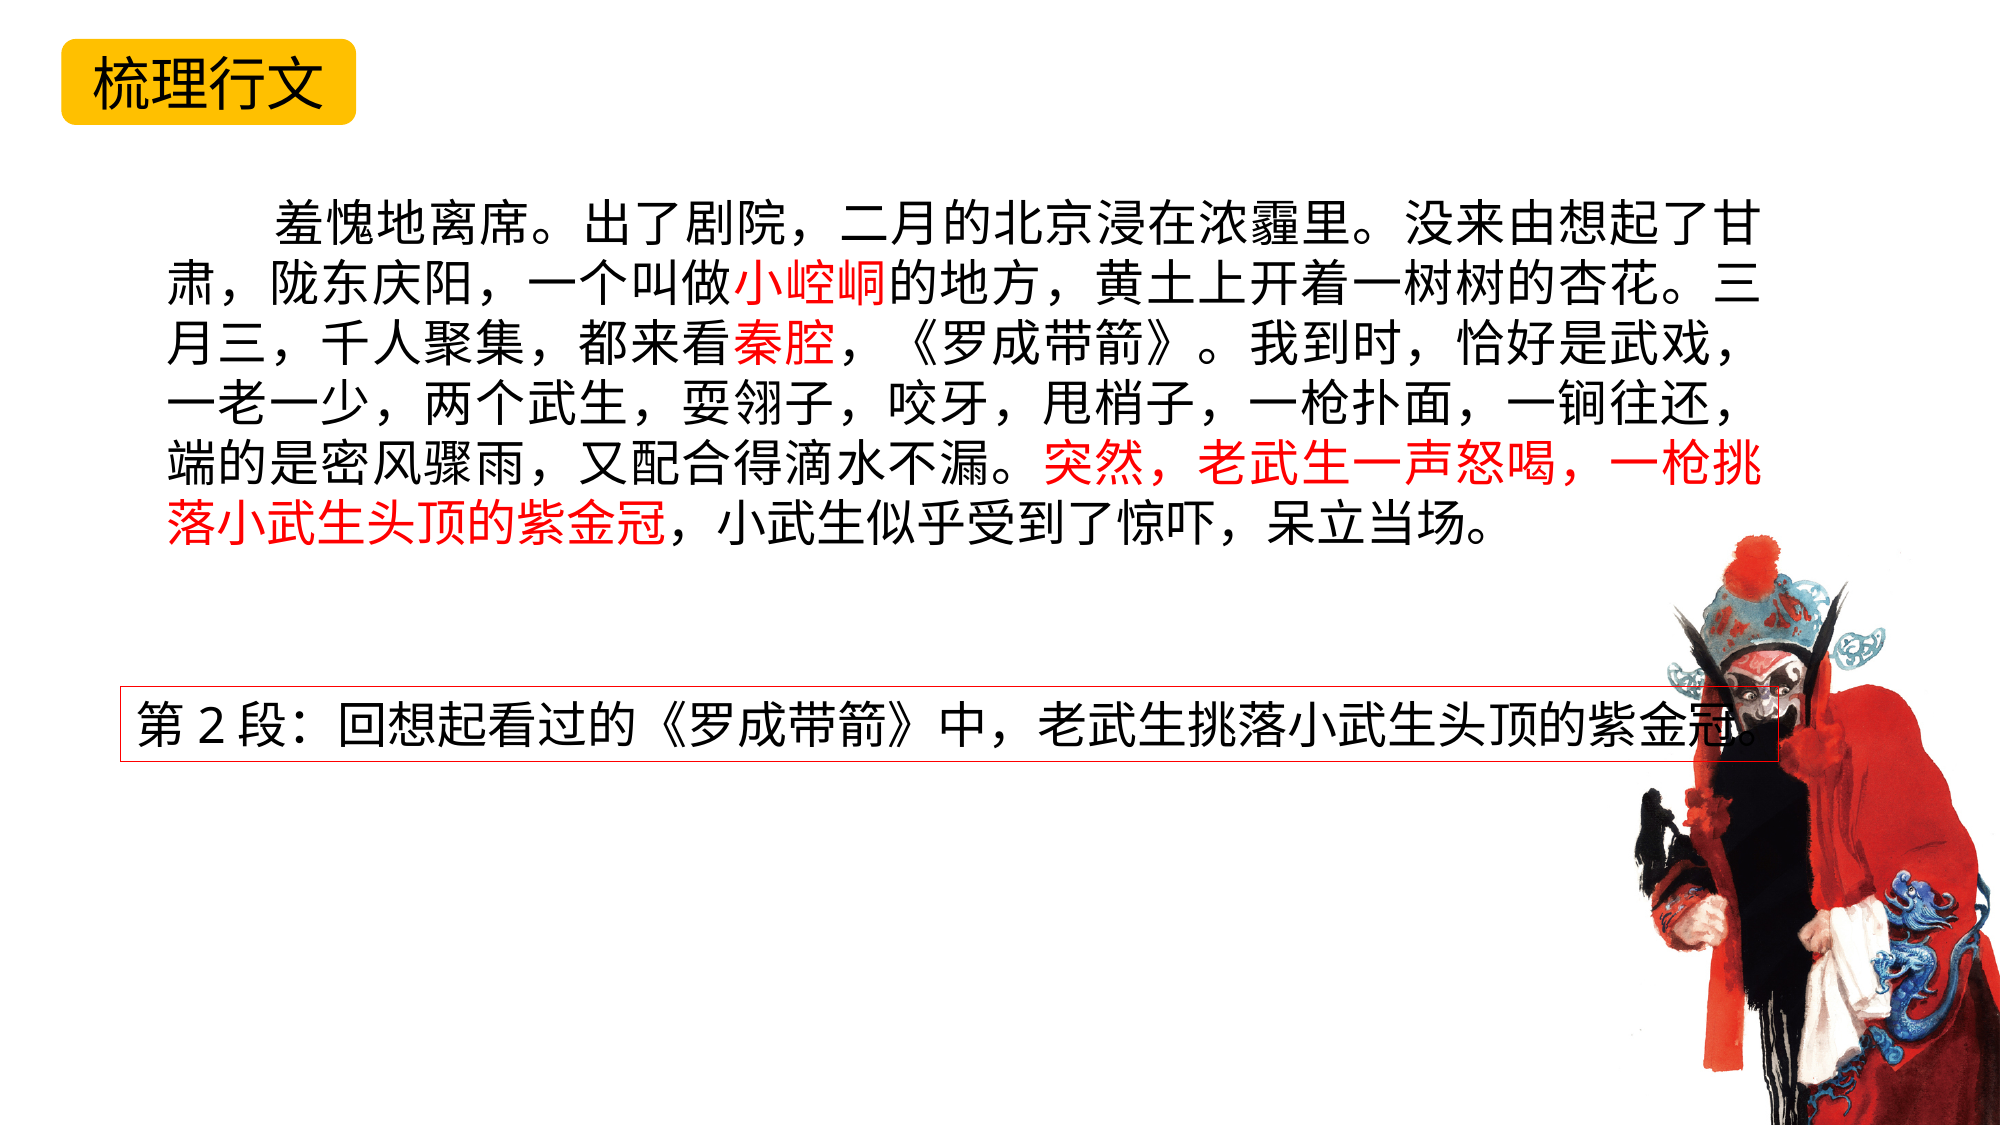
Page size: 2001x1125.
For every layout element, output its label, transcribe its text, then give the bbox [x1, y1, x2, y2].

picture [1606, 525, 2000, 1125]
text_box 羞愧地离席。出了剧院，二月的北京浸在浓霾里。没来由想起了甘肃，陇东庆阳，一个叫做小崆峒的地方，黄土上开着一树树的杏花。三月三，千人聚集，都来看秦腔，《罗成带箭》。我到时，恰好是武戏，一老一少，两个武生，耍翎子，咬牙，甩梢子，一枪扑面，一锏往还，端的是密风骤雨，又配合得滴水不漏。突然，老武生一声怒喝，一枪挑落小武生头顶的紫金冠，小武生似乎受到了惊吓，呆立当场。 [151, 184, 1779, 560]
text_box 梳理行文 [61, 38, 357, 125]
text_box 第2段：回想起看过的《罗成带箭》中，老武生挑落小武生头顶的紫金冠。 [120, 686, 1606, 762]
